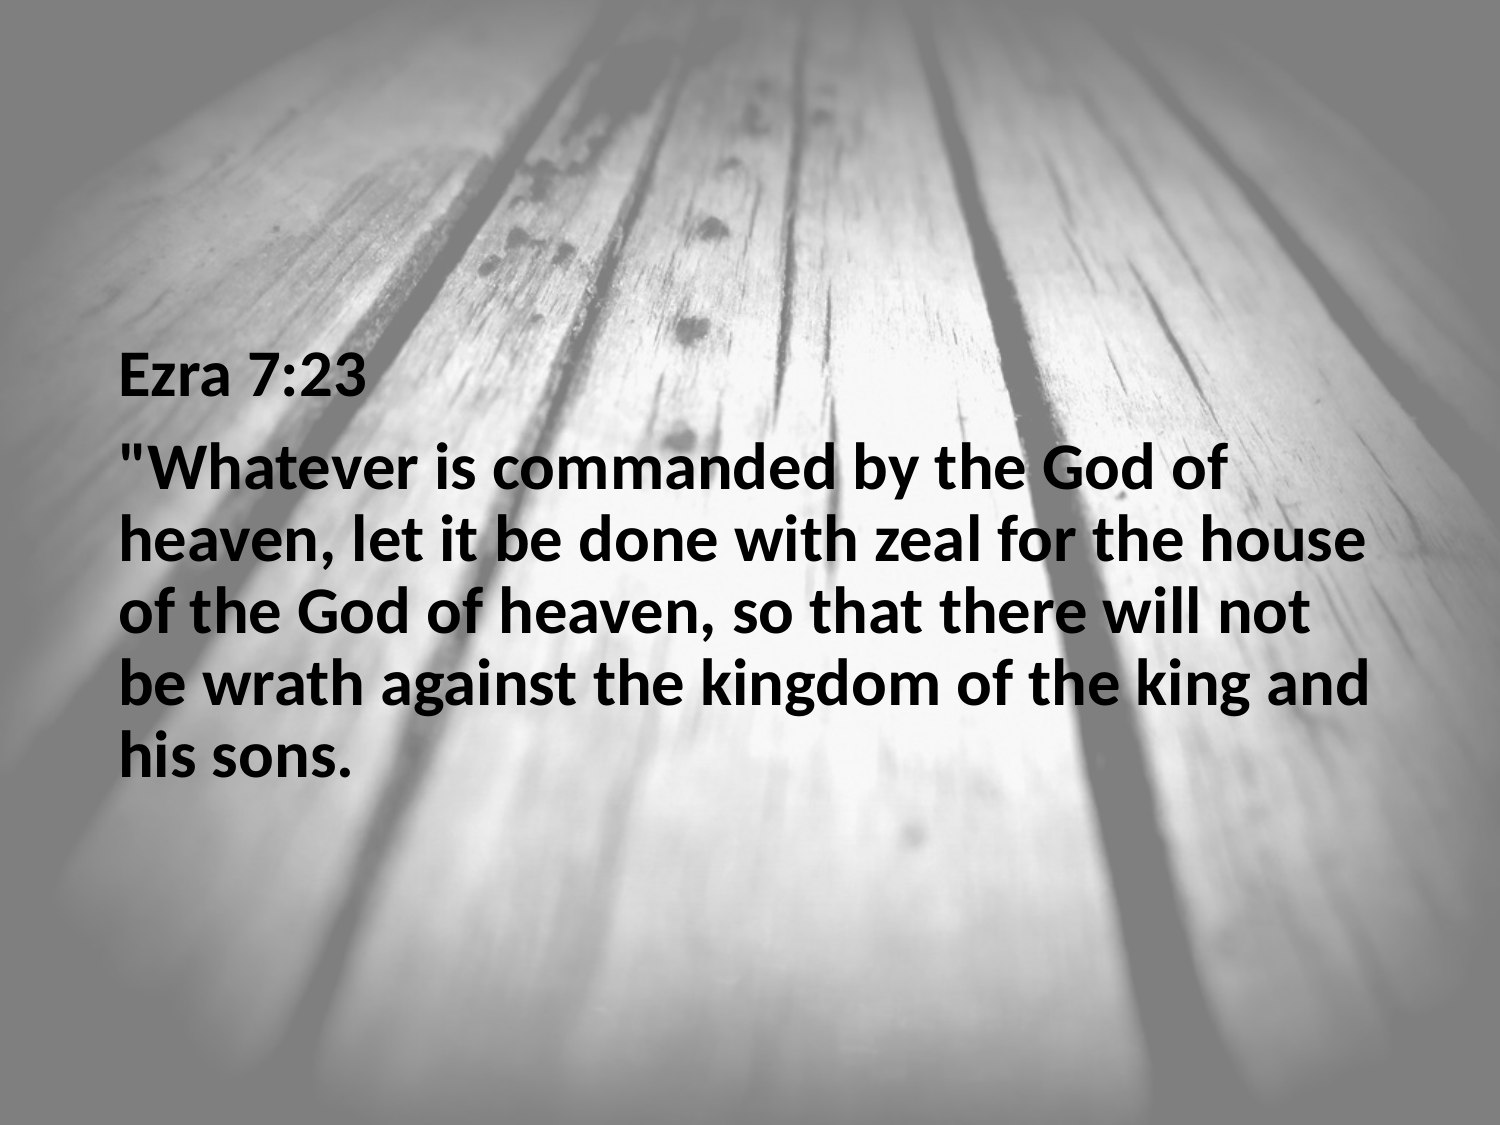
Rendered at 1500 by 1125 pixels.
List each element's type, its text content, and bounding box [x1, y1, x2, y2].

list Ezra 7:23 "Whatever is commanded by the God of heaven, let it be done with zeal for the house of the God of heaven, so that there will not be wrath against the kingdom of the king and his sons. [103, 117, 1397, 1014]
